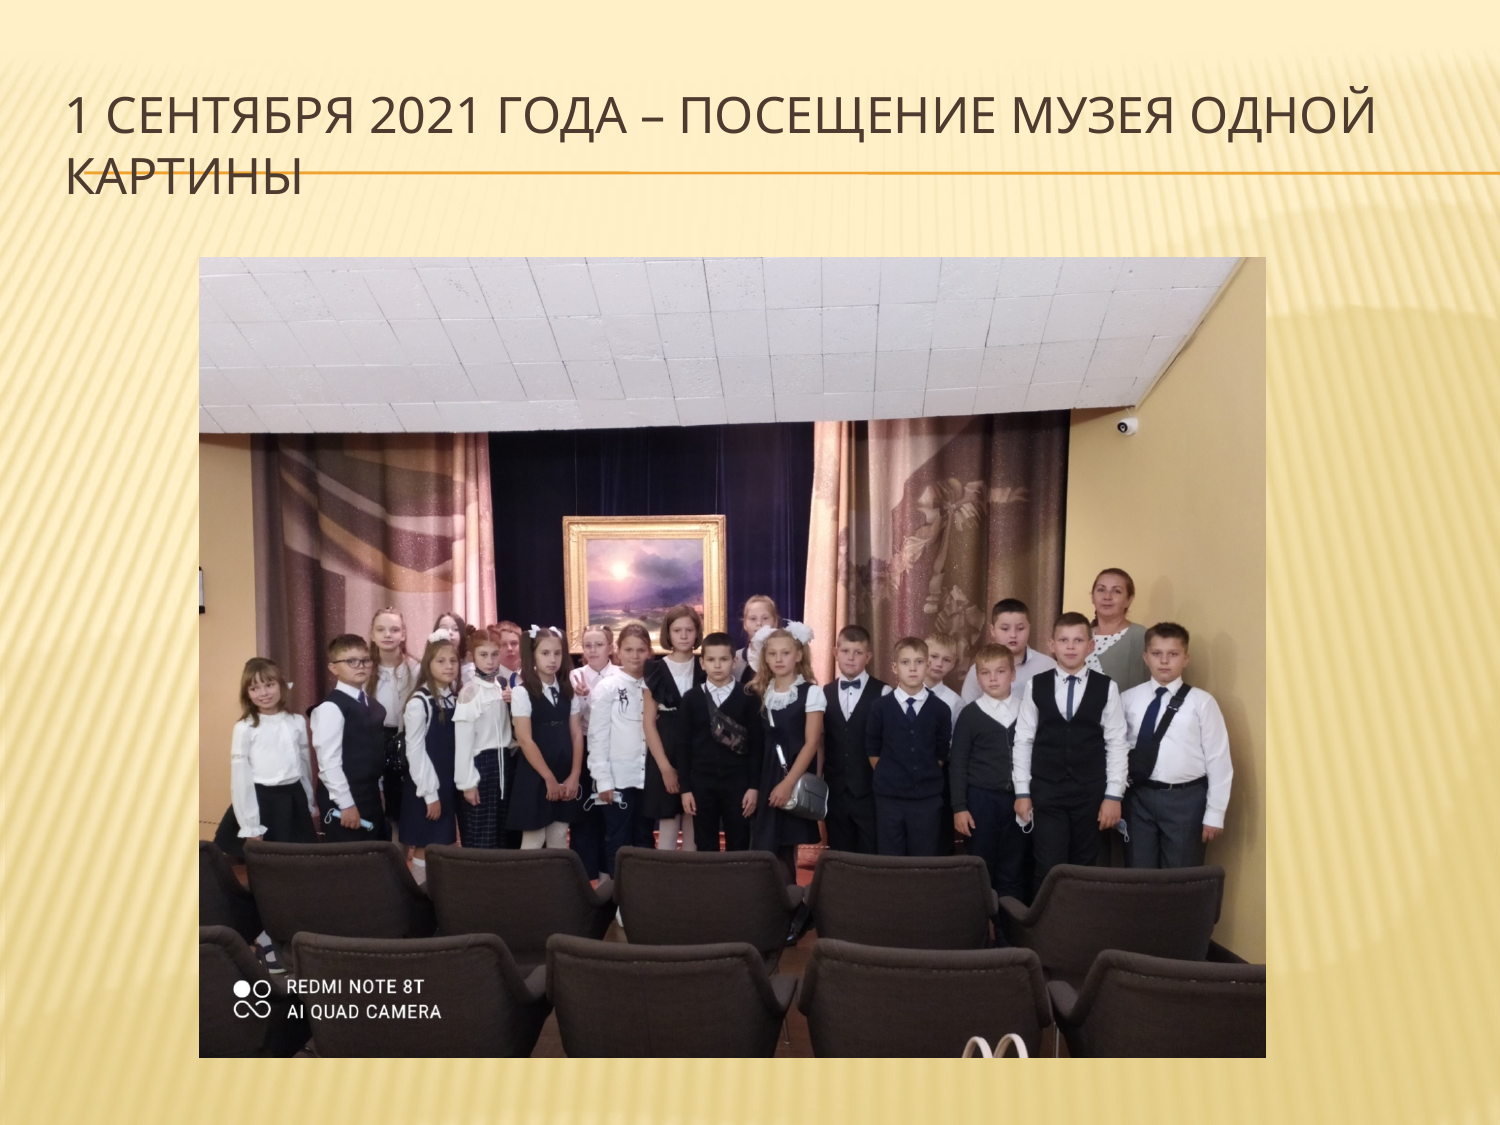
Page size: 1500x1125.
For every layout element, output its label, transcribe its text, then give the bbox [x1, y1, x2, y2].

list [198, 257, 1266, 1059]
title 1 сентября 2021 года – посещение музея одной картины [49, 75, 1475, 213]
